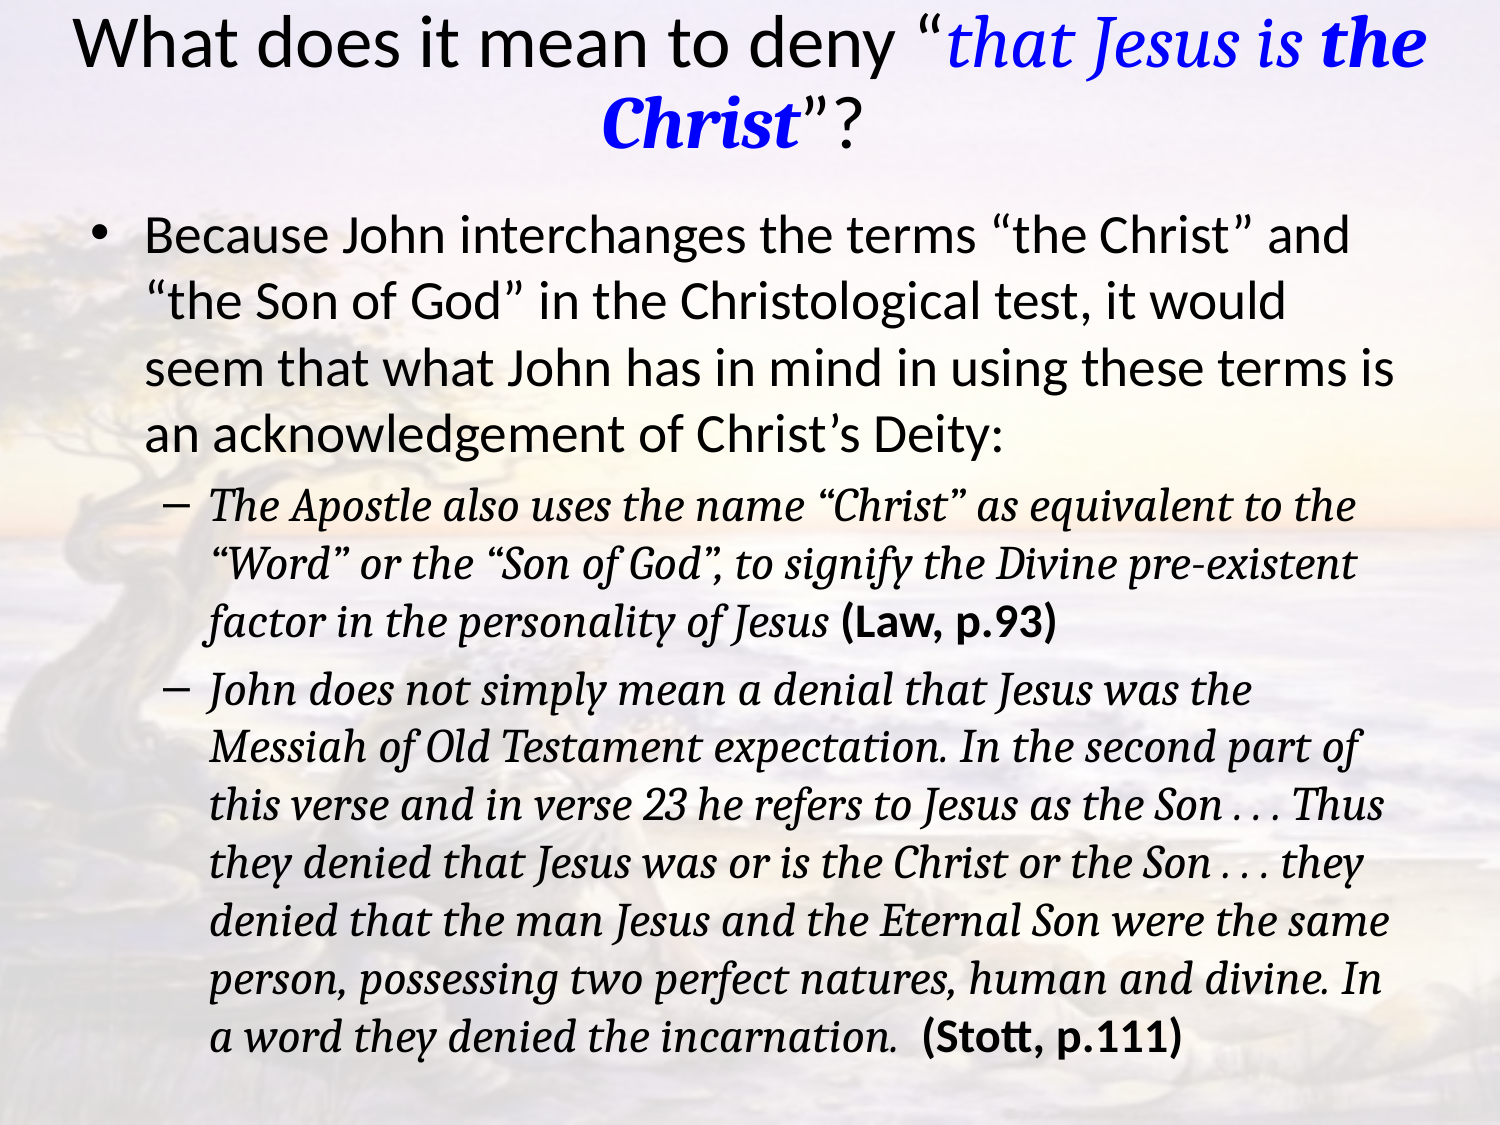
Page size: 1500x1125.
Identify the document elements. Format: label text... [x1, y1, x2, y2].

title What does it mean to deny “that Jesus is the Christ”? [0, 0, 1500, 168]
list Because John interchanges the terms “the Christ” and “the Son of God” in the Christological test, it would seem that what John has in mind in using these terms is an acknowledgement of Christ’s Deity: The Apostle also uses the name “Christ” as equivalent to the “Word” or the “Son of God”, to signify the Divine pre-existent factor in the personality of Jesus (Law, p.93) John does not simply mean a denial that Jesus was the Messiah of Old Testament expectation. In the second part of this verse and in verse 23 he refers to Jesus as the Son . . . Thus they denied that Jesus was or is the Christ or the Son . . . they denied that the man Jesus and the Eternal Son were the same person, possessing two perfect natures, human and divine. In a word they denied the incarnation. (Stott, p.111) [75, 190, 1425, 1125]
